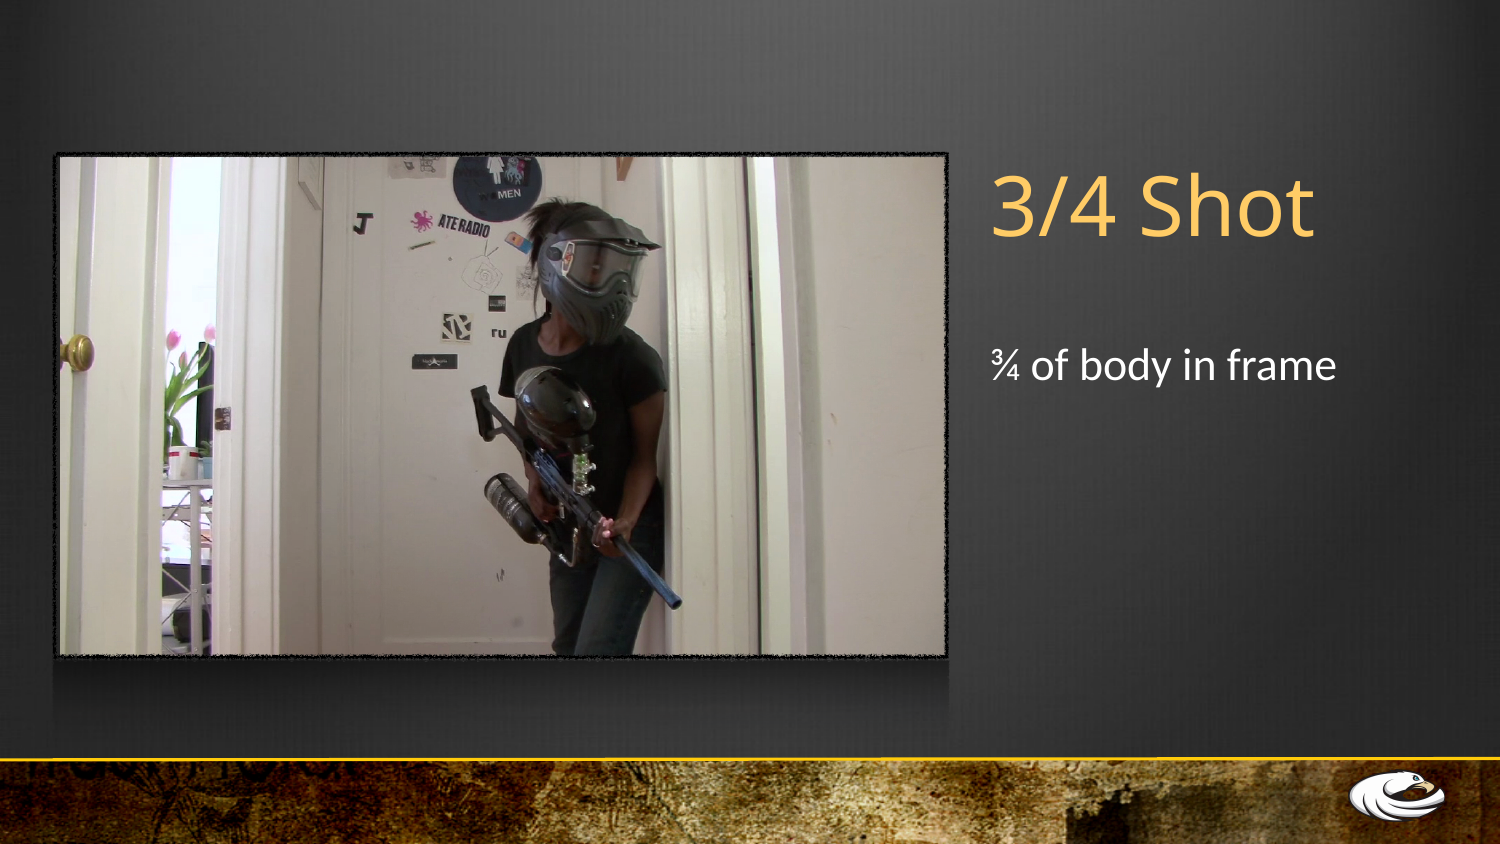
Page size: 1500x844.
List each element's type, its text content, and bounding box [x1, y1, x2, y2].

picture [51, 150, 950, 753]
list ¾ of body in frame [1002, 327, 1436, 671]
picture [0, 761, 1500, 844]
title 3/4 Shot [975, 114, 1500, 291]
